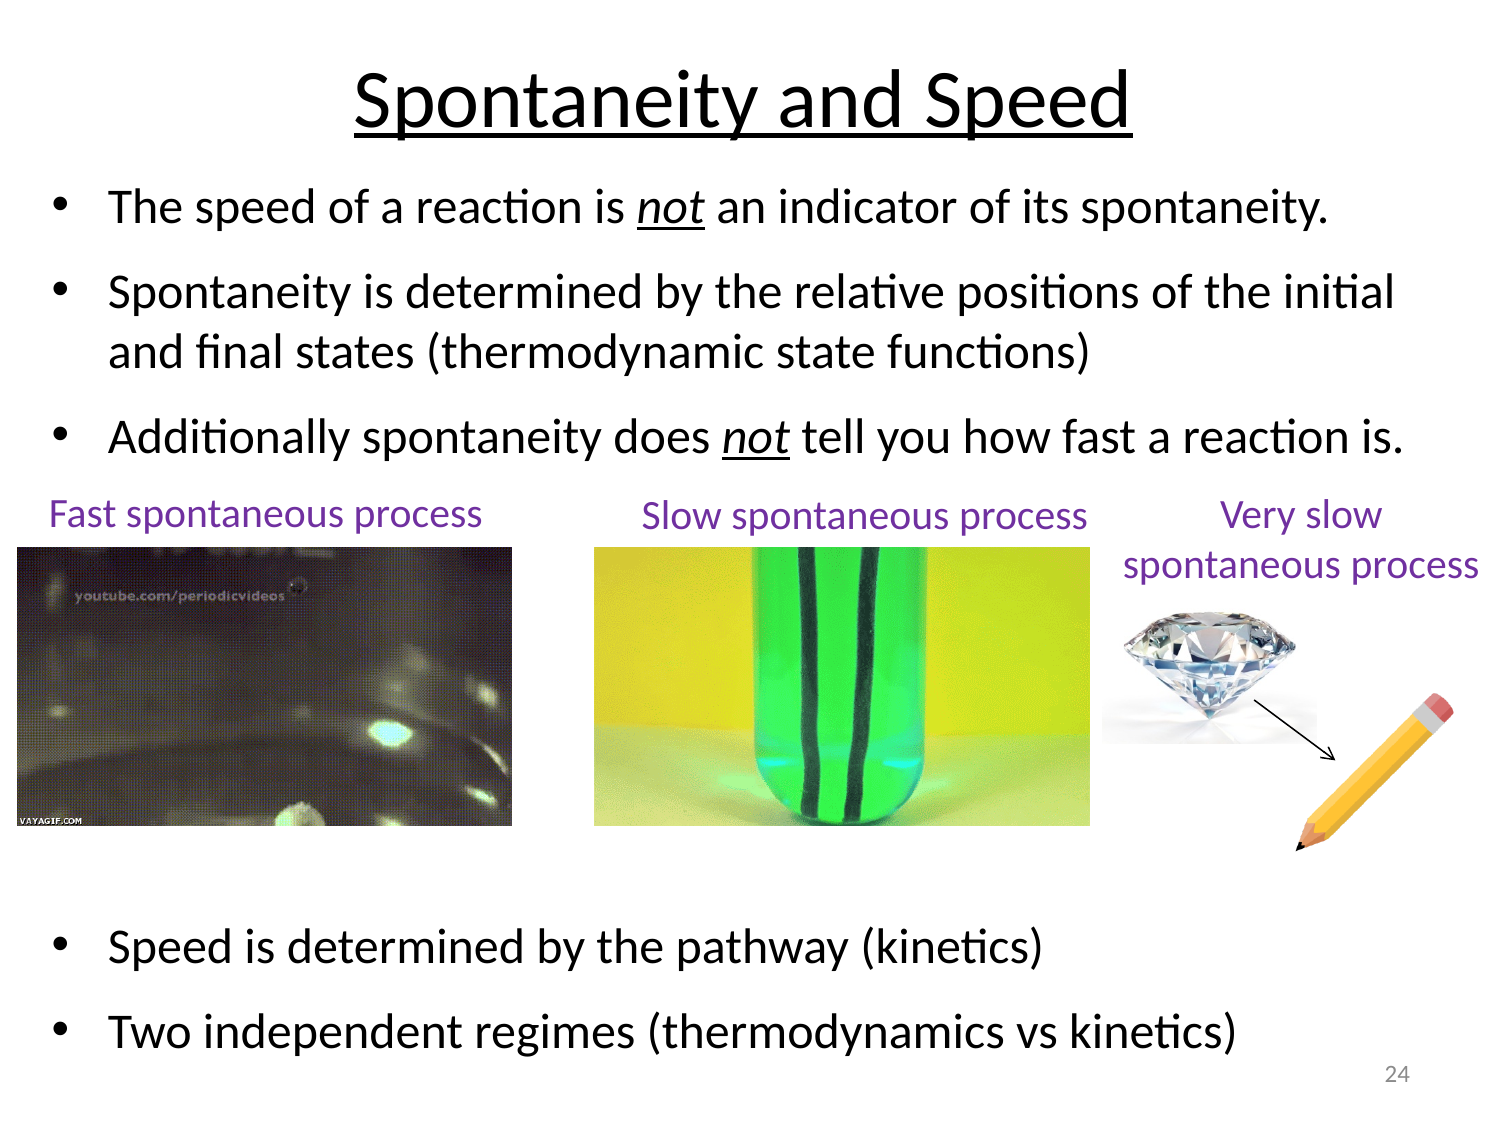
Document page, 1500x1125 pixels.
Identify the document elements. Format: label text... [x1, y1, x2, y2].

text_box Very slow spontaneous process [1102, 479, 1500, 595]
text_box Spontaneity and Speed [262, 0, 1225, 188]
text_box Fast spontaneous process [0, 478, 538, 544]
slide_number 24 [1074, 1042, 1425, 1103]
picture [593, 546, 1090, 826]
picture [17, 547, 512, 826]
list The speed of a reaction is not an indicator of its spontaneity. Spontaneity is determined by the relative positions of the initial and final states (thermodynamic state functions) Additionally spontaneity does not tell you how fast a reaction is. Speed is determined by the pathway (kinetics) Two independent regimes (thermodynamics vs kinetics) [36, 165, 1462, 1125]
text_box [1102, 597, 1455, 853]
text_box Slow spontaneous process [593, 479, 1102, 545]
